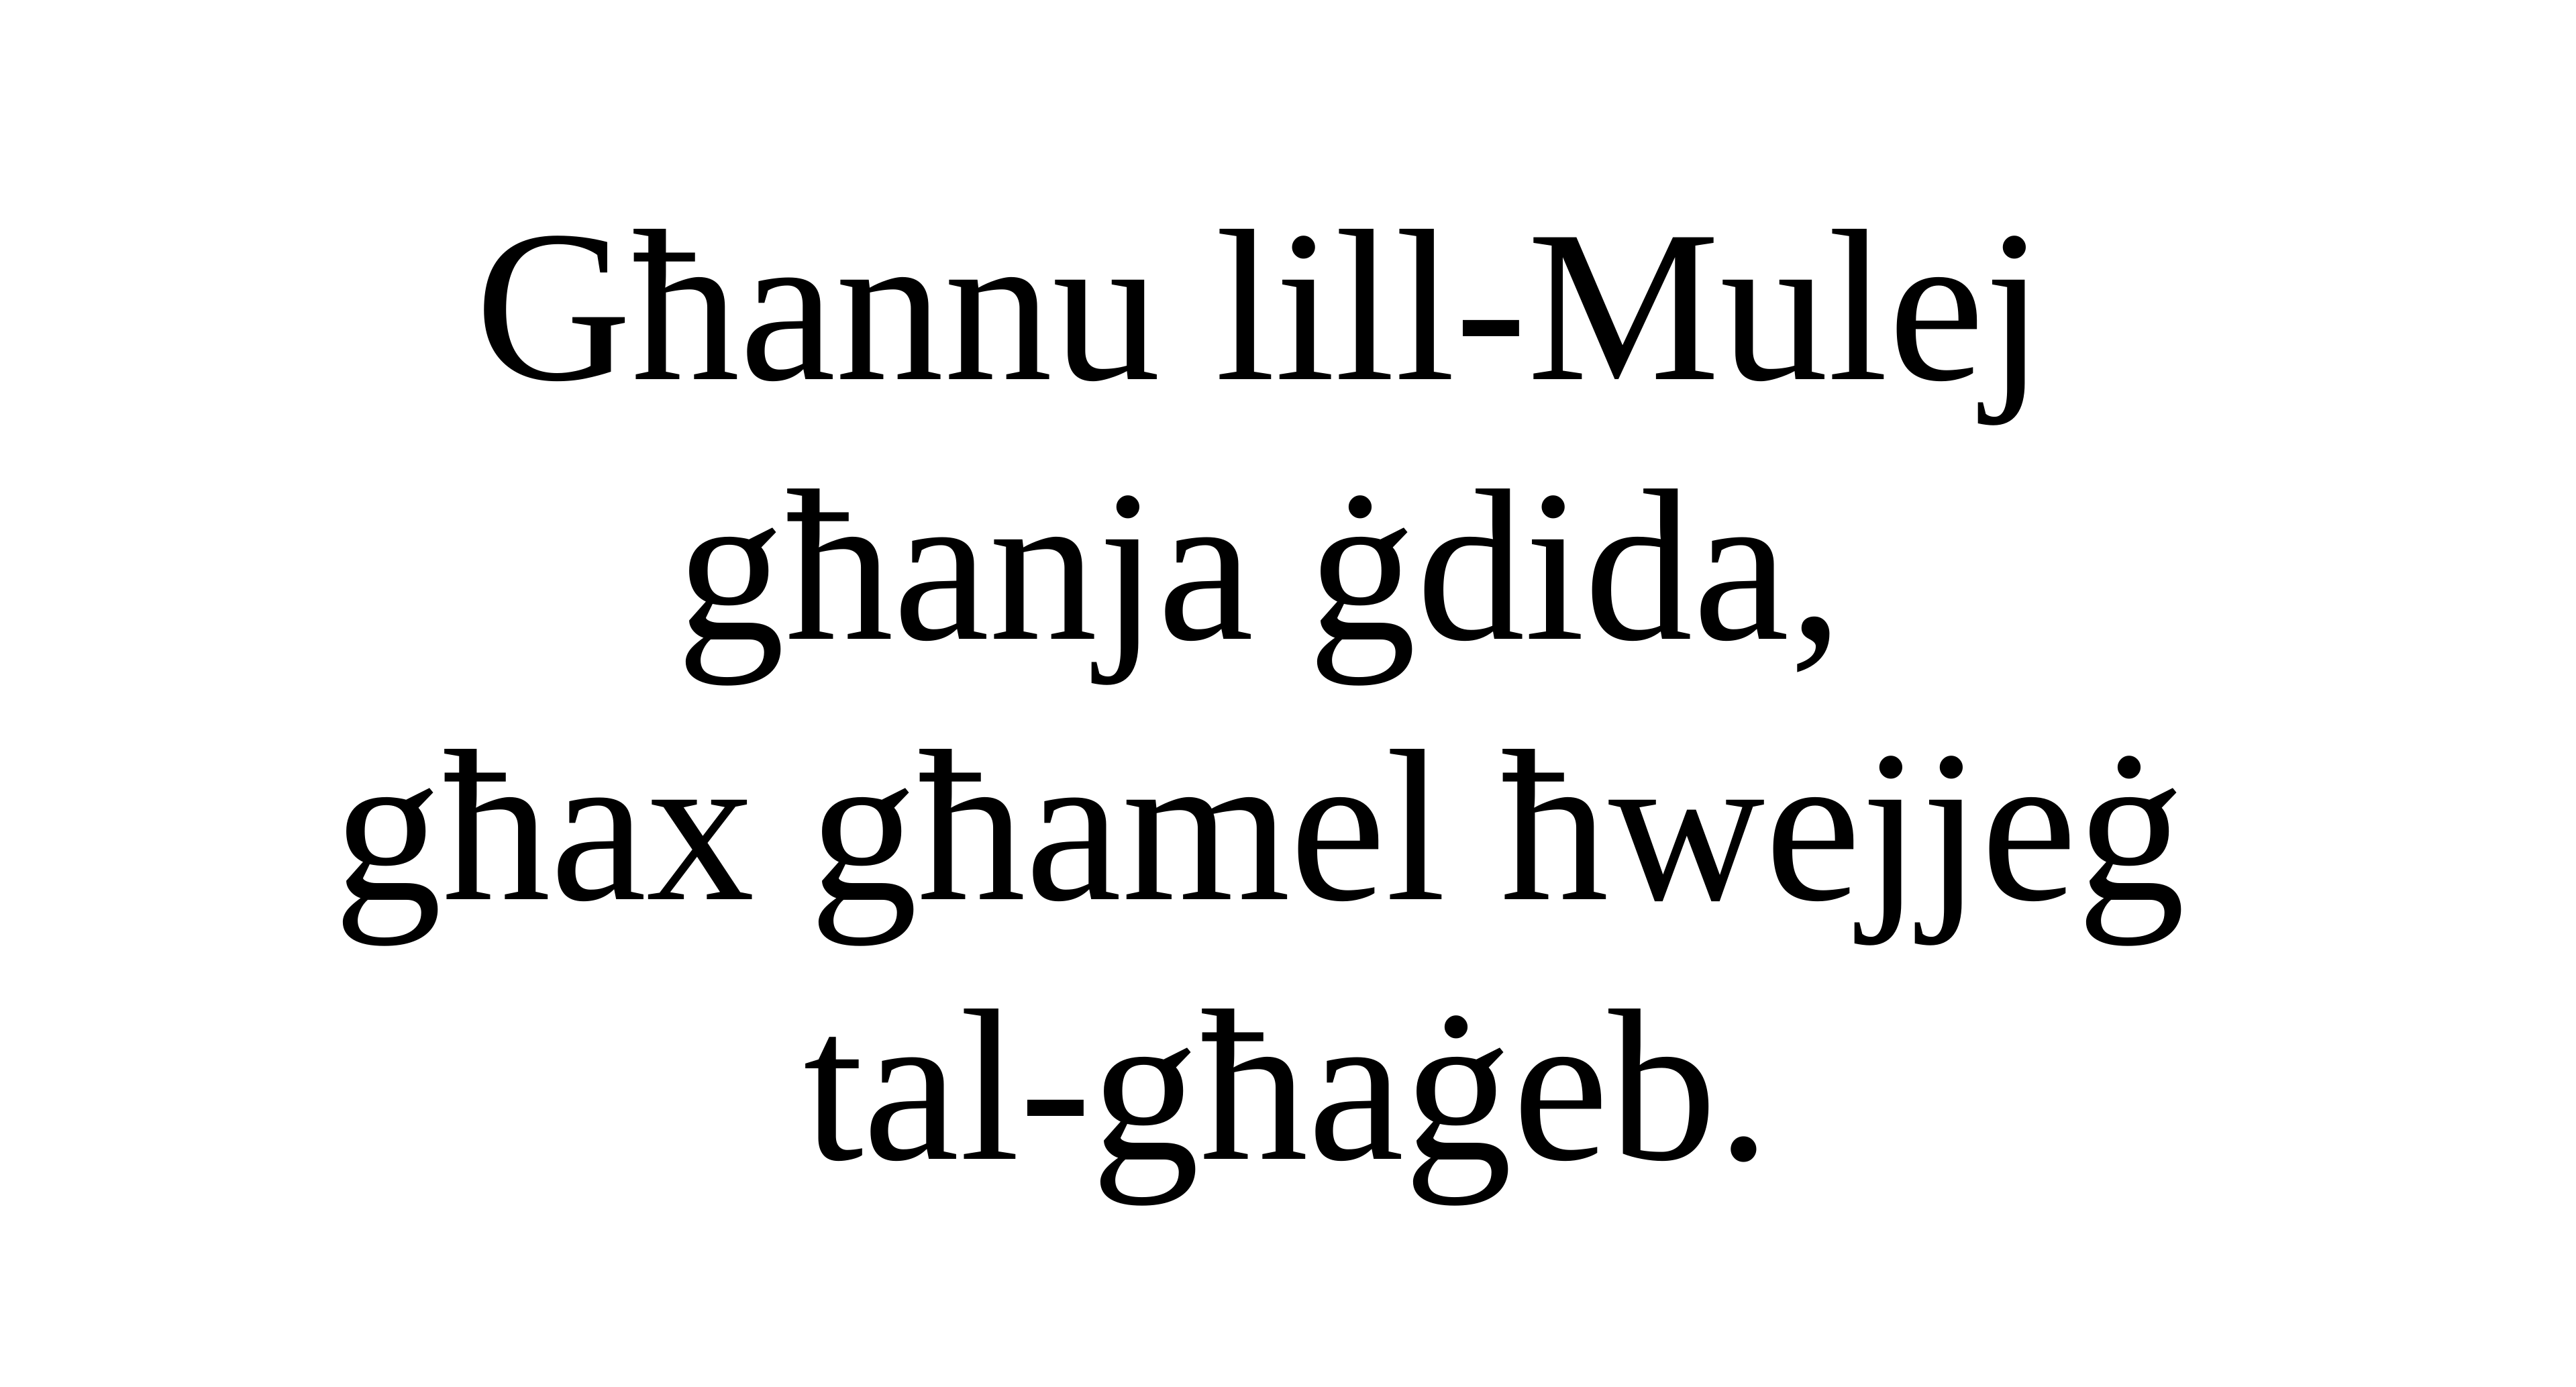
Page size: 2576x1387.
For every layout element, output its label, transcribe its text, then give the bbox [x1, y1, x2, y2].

text_box Għannu lill-Mulej għanja ġdida, għax għamel ħwejjeġ tal-għaġeb. [0, 151, 2576, 1215]
